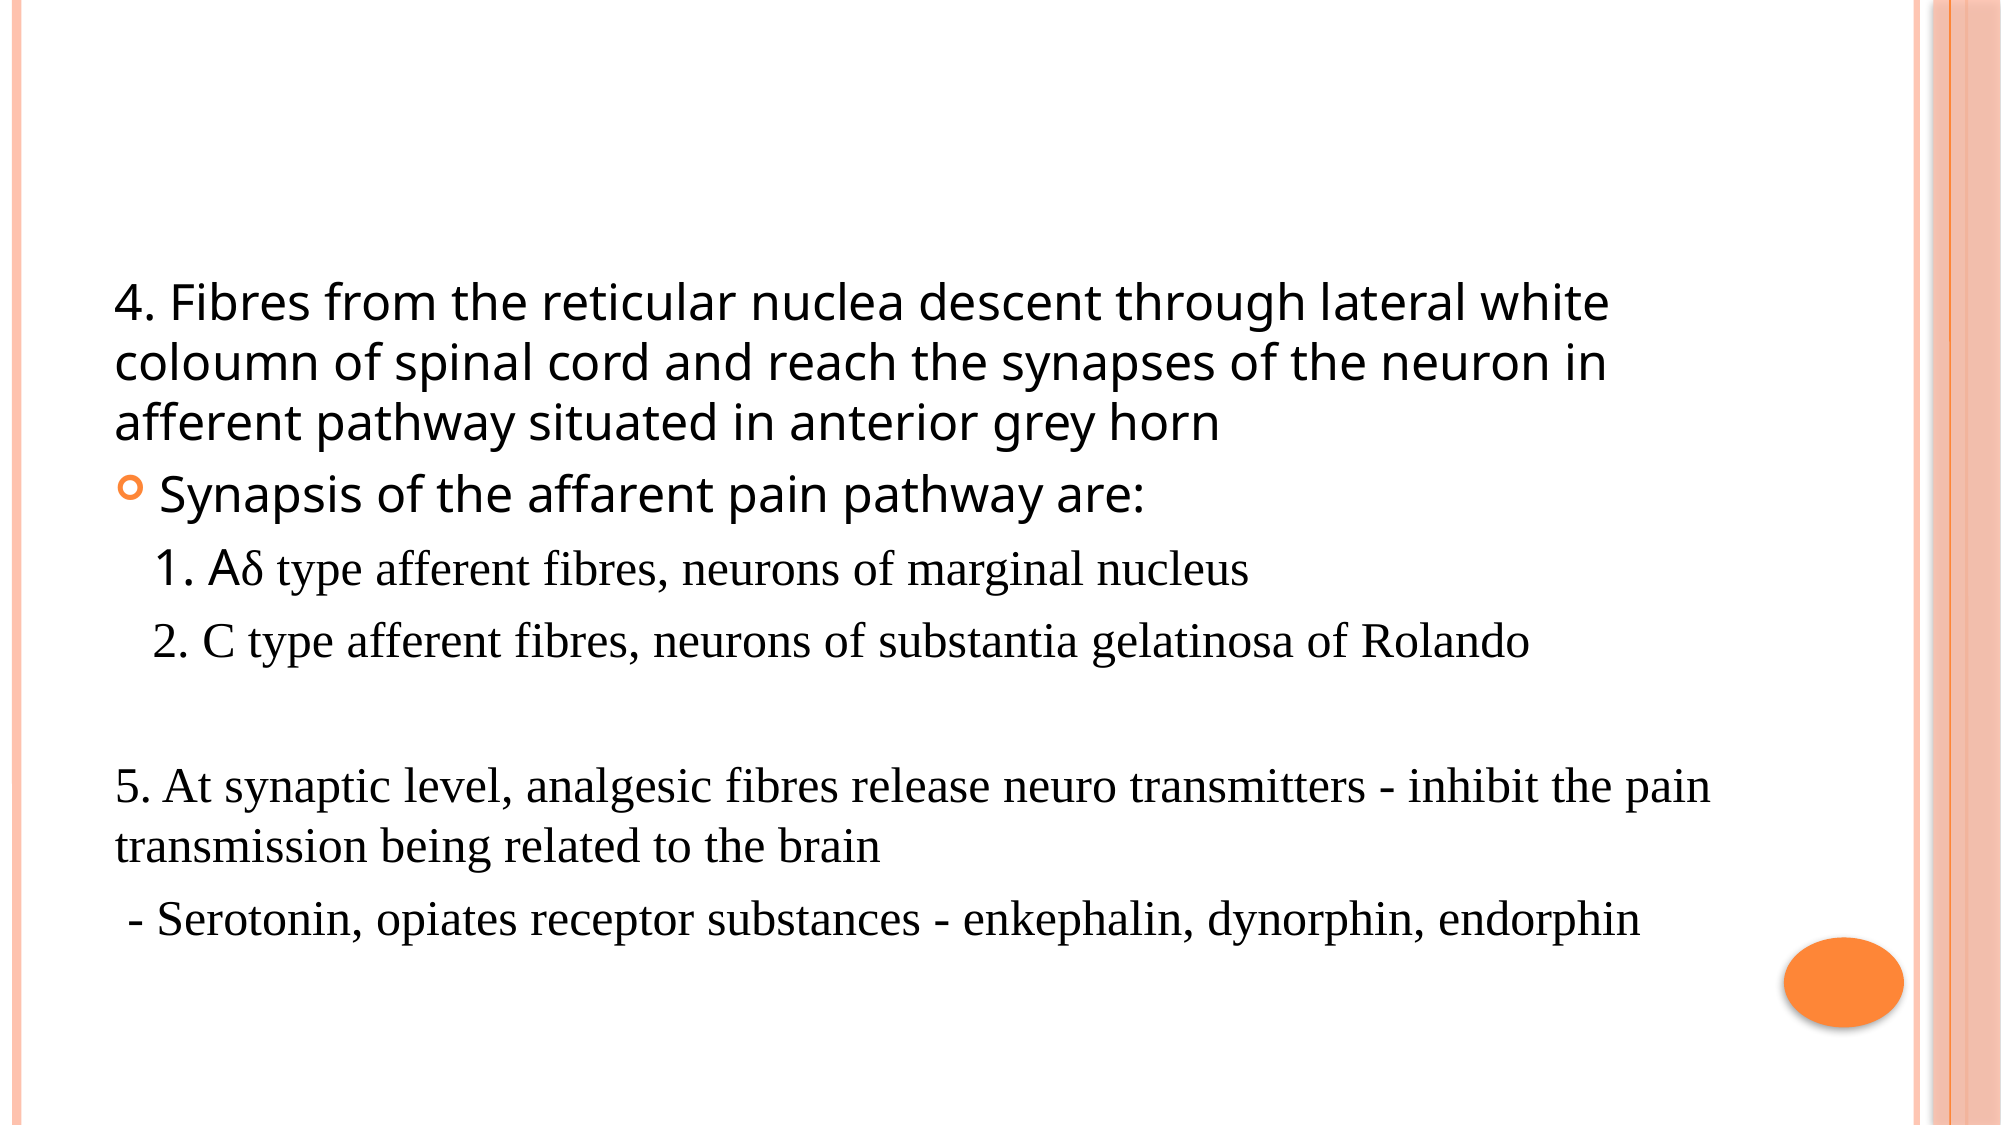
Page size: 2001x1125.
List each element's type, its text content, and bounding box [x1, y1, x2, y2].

list 4. Fibres from the reticular nuclea descent through lateral white coloumn of spinal cord and reach the synapses of the neuron in afferent pathway situated in anterior grey horn Synapsis of the affarent pain pathway are: 1. Aδ type afferent fibres, neurons of marginal nucleus 2. C type afferent fibres, neurons of substantia gelatinosa of Rolando 5. At synaptic level, analgesic fibres release neuro transmitters - inhibit the pain transmission being related to the brain - Serotonin, opiates receptor substances - enkephalin, dynorphin, endorphin [99, 262, 1734, 1062]
